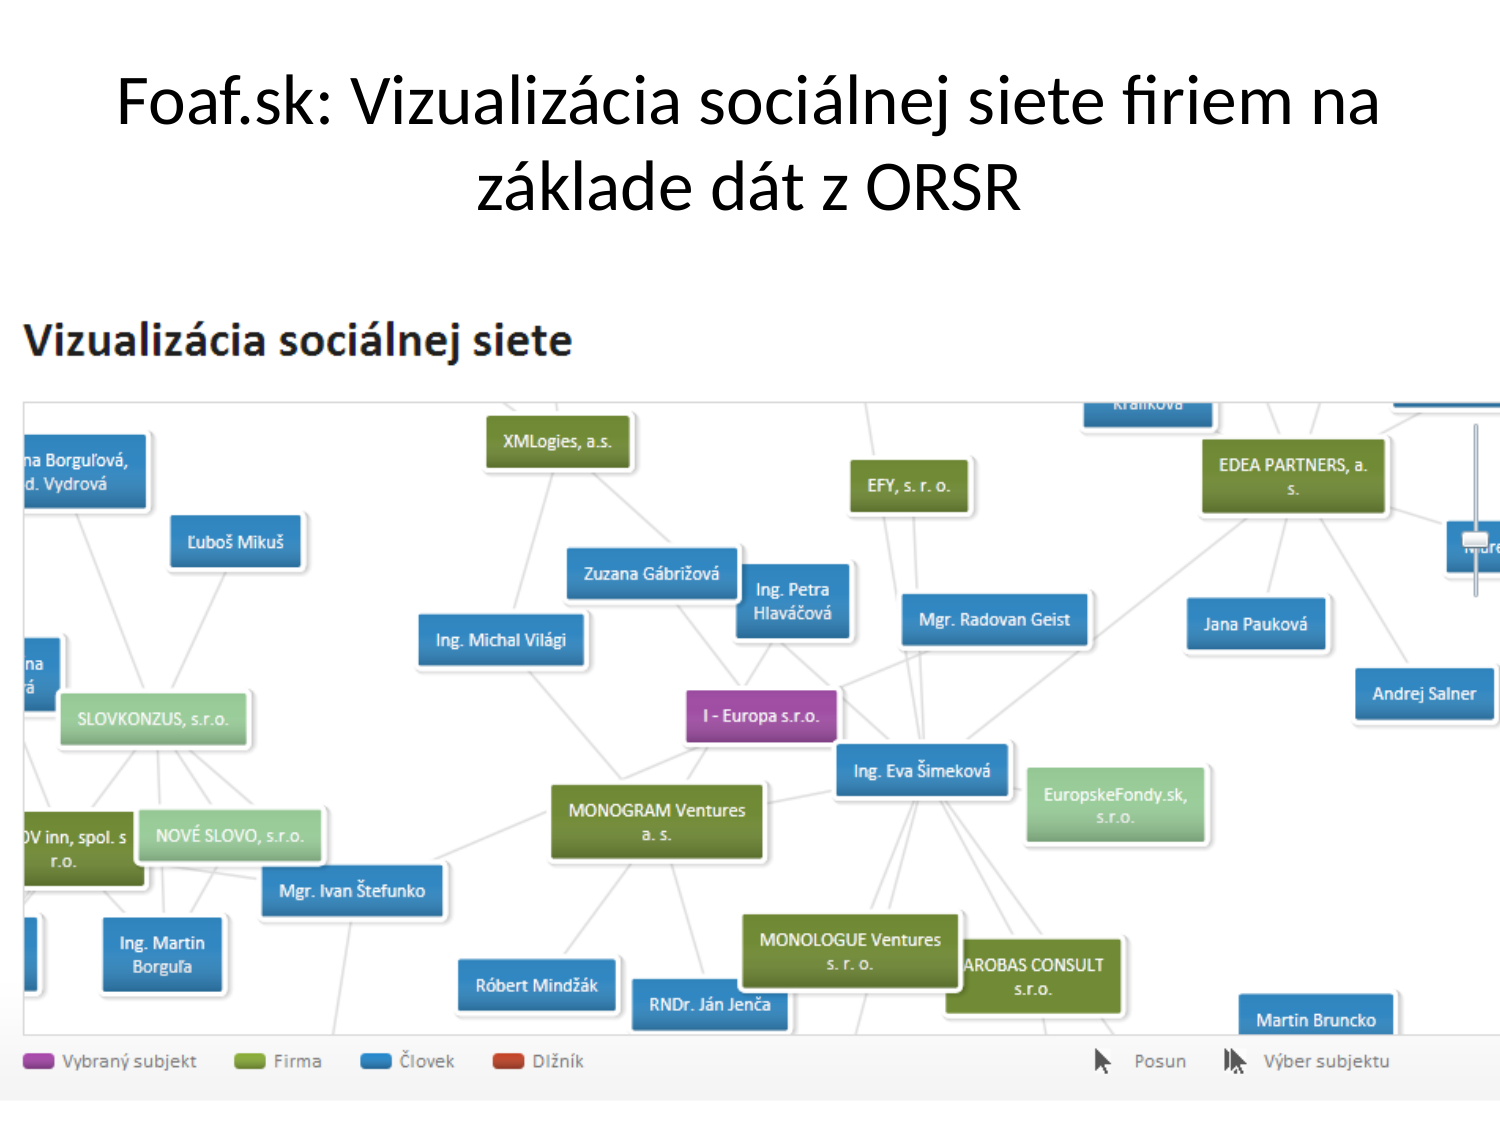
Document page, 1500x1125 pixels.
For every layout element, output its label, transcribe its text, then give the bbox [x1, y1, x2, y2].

picture [0, 290, 1500, 1125]
title Foaf.sk: Vizualizácia sociálnej siete firiem na základe dát z ORSR [75, 45, 1425, 233]
